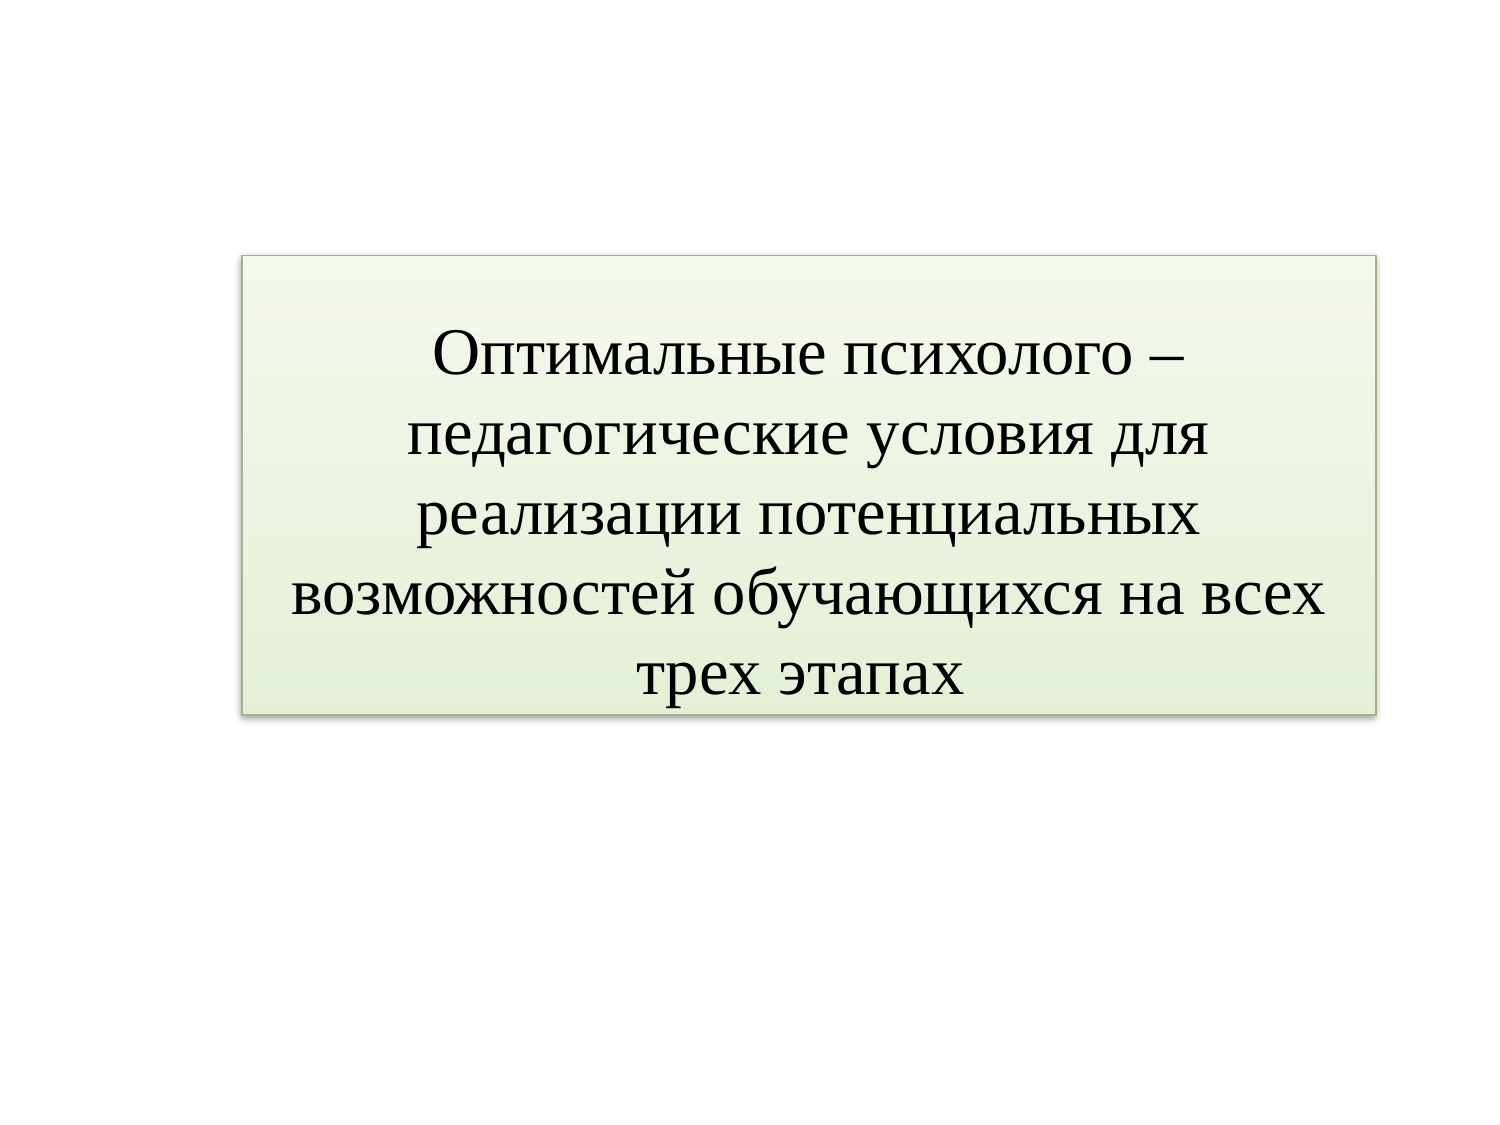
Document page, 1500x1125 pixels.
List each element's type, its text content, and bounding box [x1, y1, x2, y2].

text_box Оптимальные психолого – педагогические условия для реализации потенциальных возможностей обучающихся на всех трех этапах [241, 255, 1377, 716]
